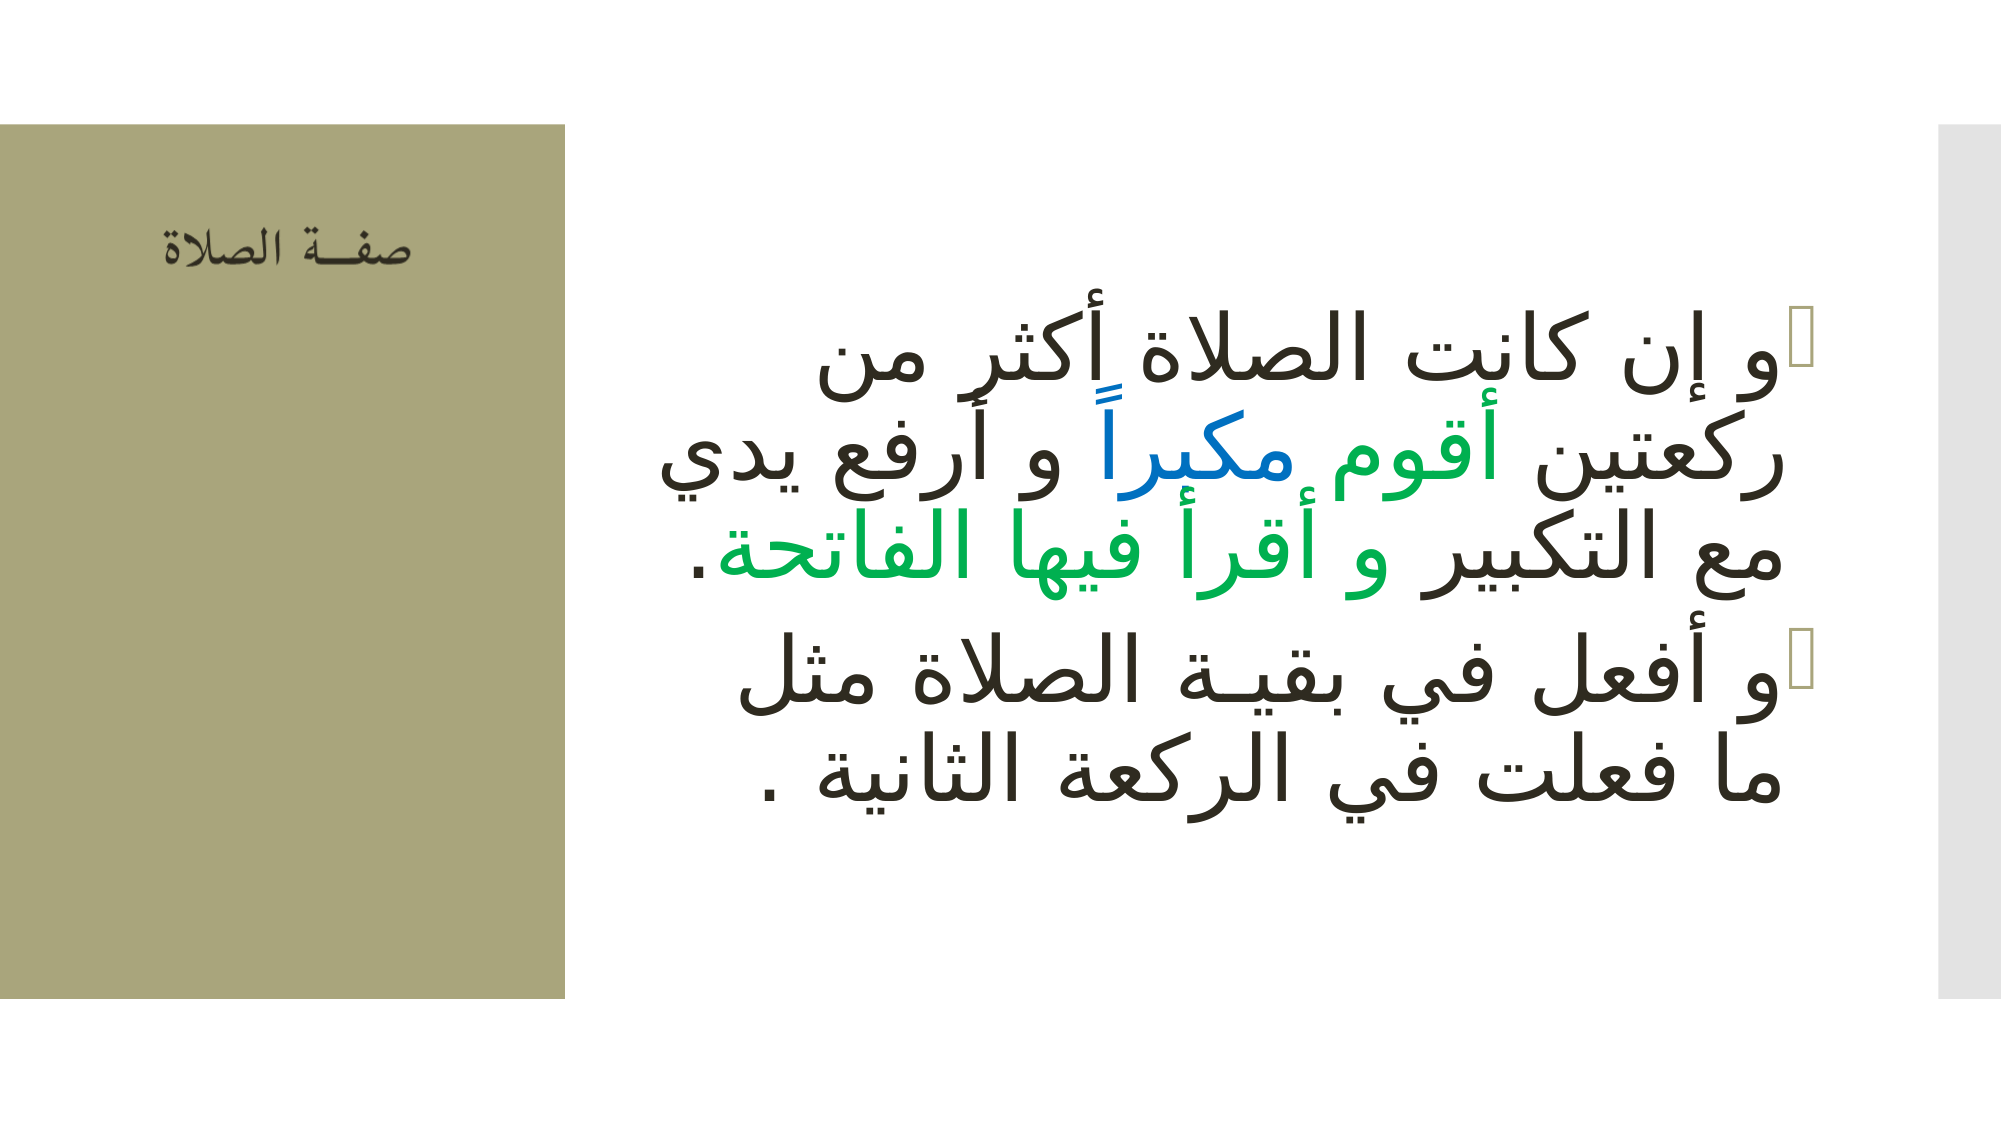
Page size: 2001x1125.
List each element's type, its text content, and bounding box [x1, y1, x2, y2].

picture [118, 184, 1152, 343]
list و إن كانت الصلاة أكثر من ركعتين أقوم مكبراً و أرفع يدي مع التكبير و أقرأ فيها الفاتحة. و أفعل في بقيـة الصلاة مثل ما فعلت في الركعة الثانية . [634, 141, 1835, 982]
